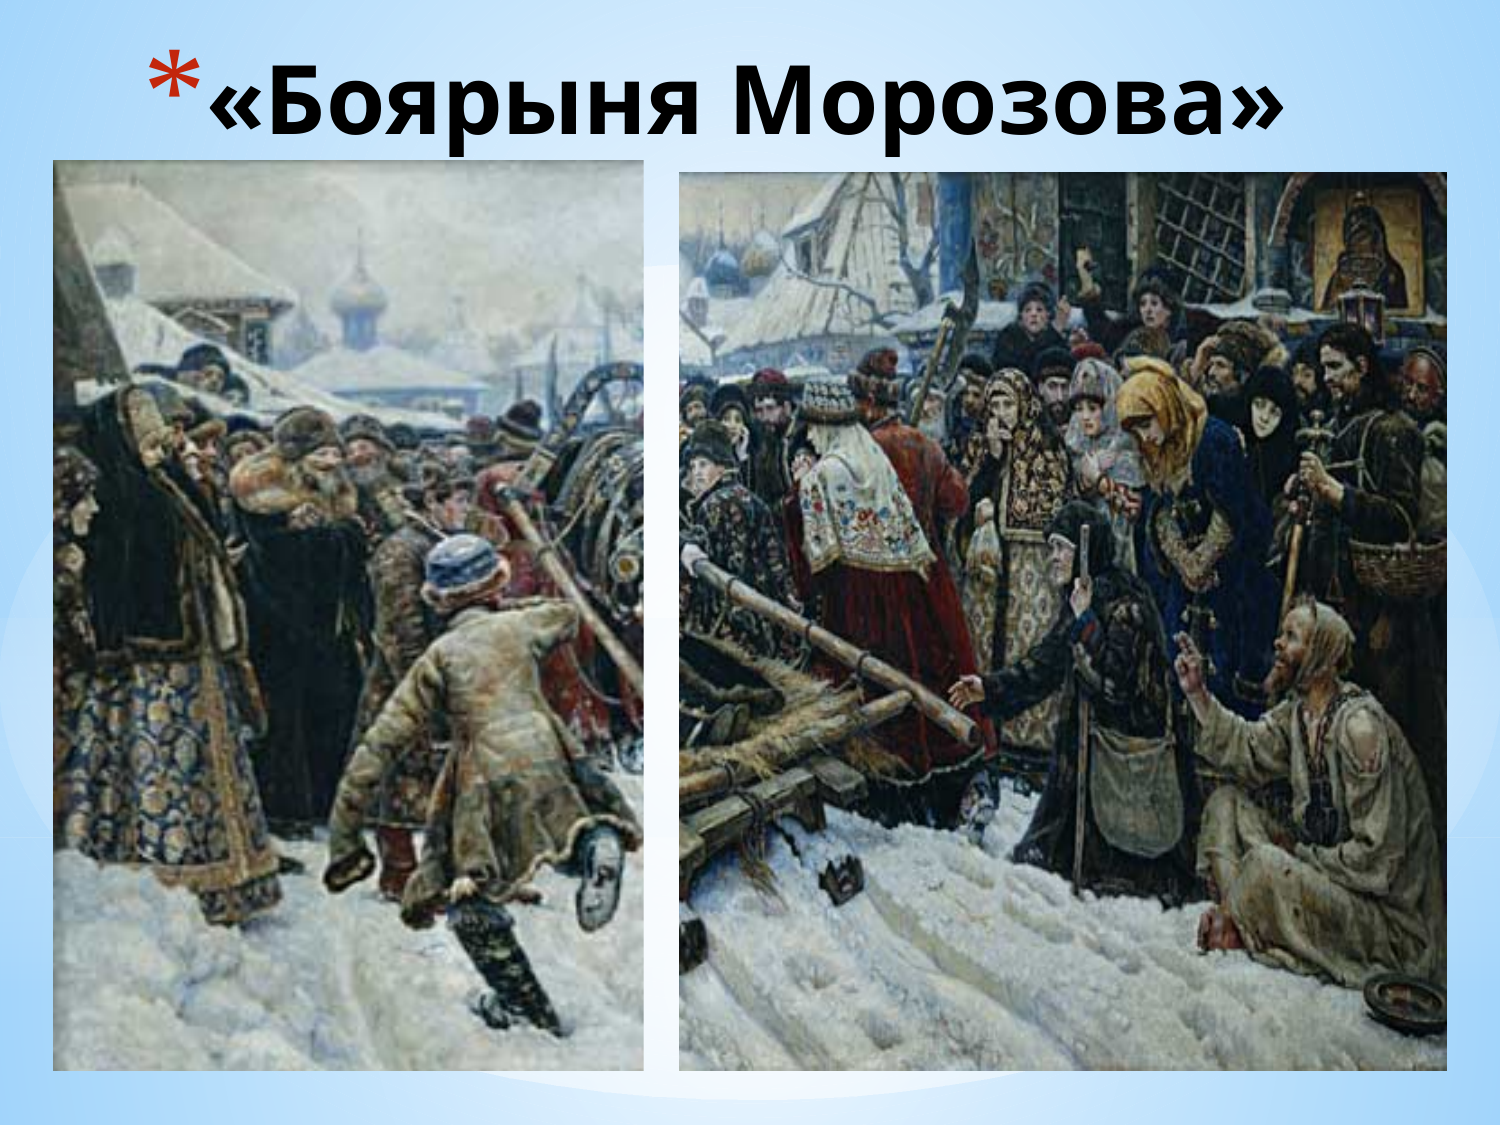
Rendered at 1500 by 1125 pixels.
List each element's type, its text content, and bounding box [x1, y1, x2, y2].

title «Боярыня Морозова» [41, 30, 1392, 162]
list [678, 172, 1448, 1071]
picture [52, 160, 644, 1071]
